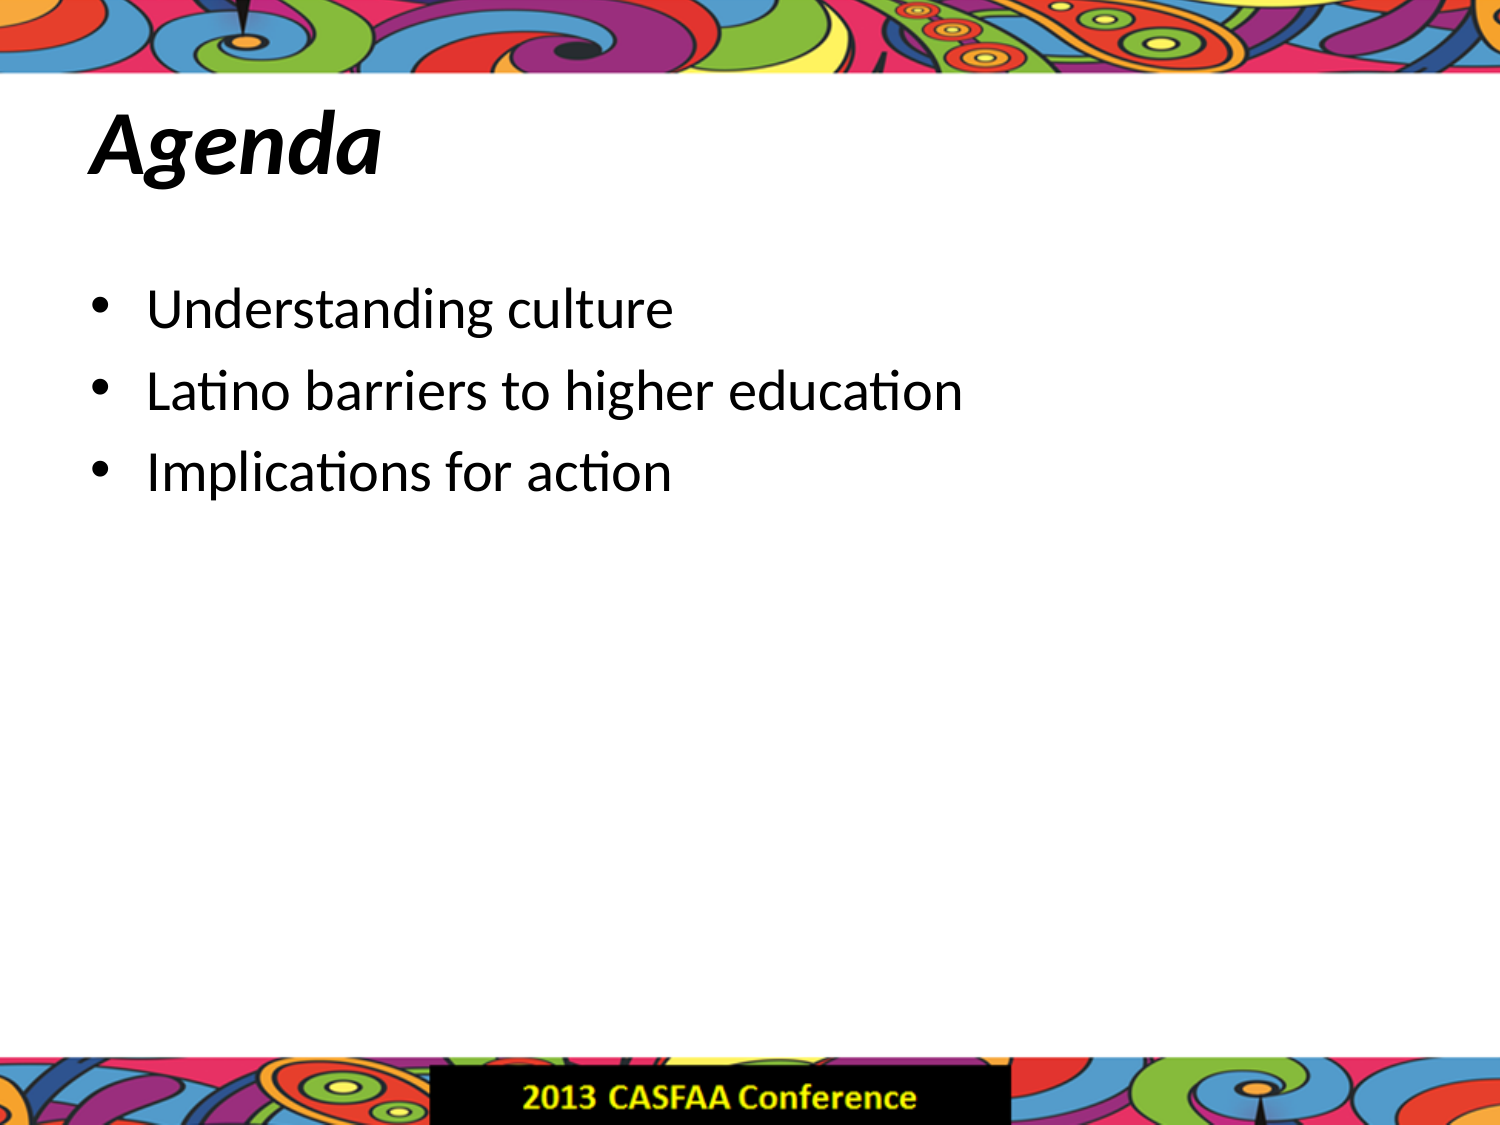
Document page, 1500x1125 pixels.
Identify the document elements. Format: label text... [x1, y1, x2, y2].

list Understanding culture Latino barriers to higher education Implications for action [75, 262, 1425, 1005]
title Agenda [75, 75, 1425, 262]
picture [0, 0, 1500, 1125]
